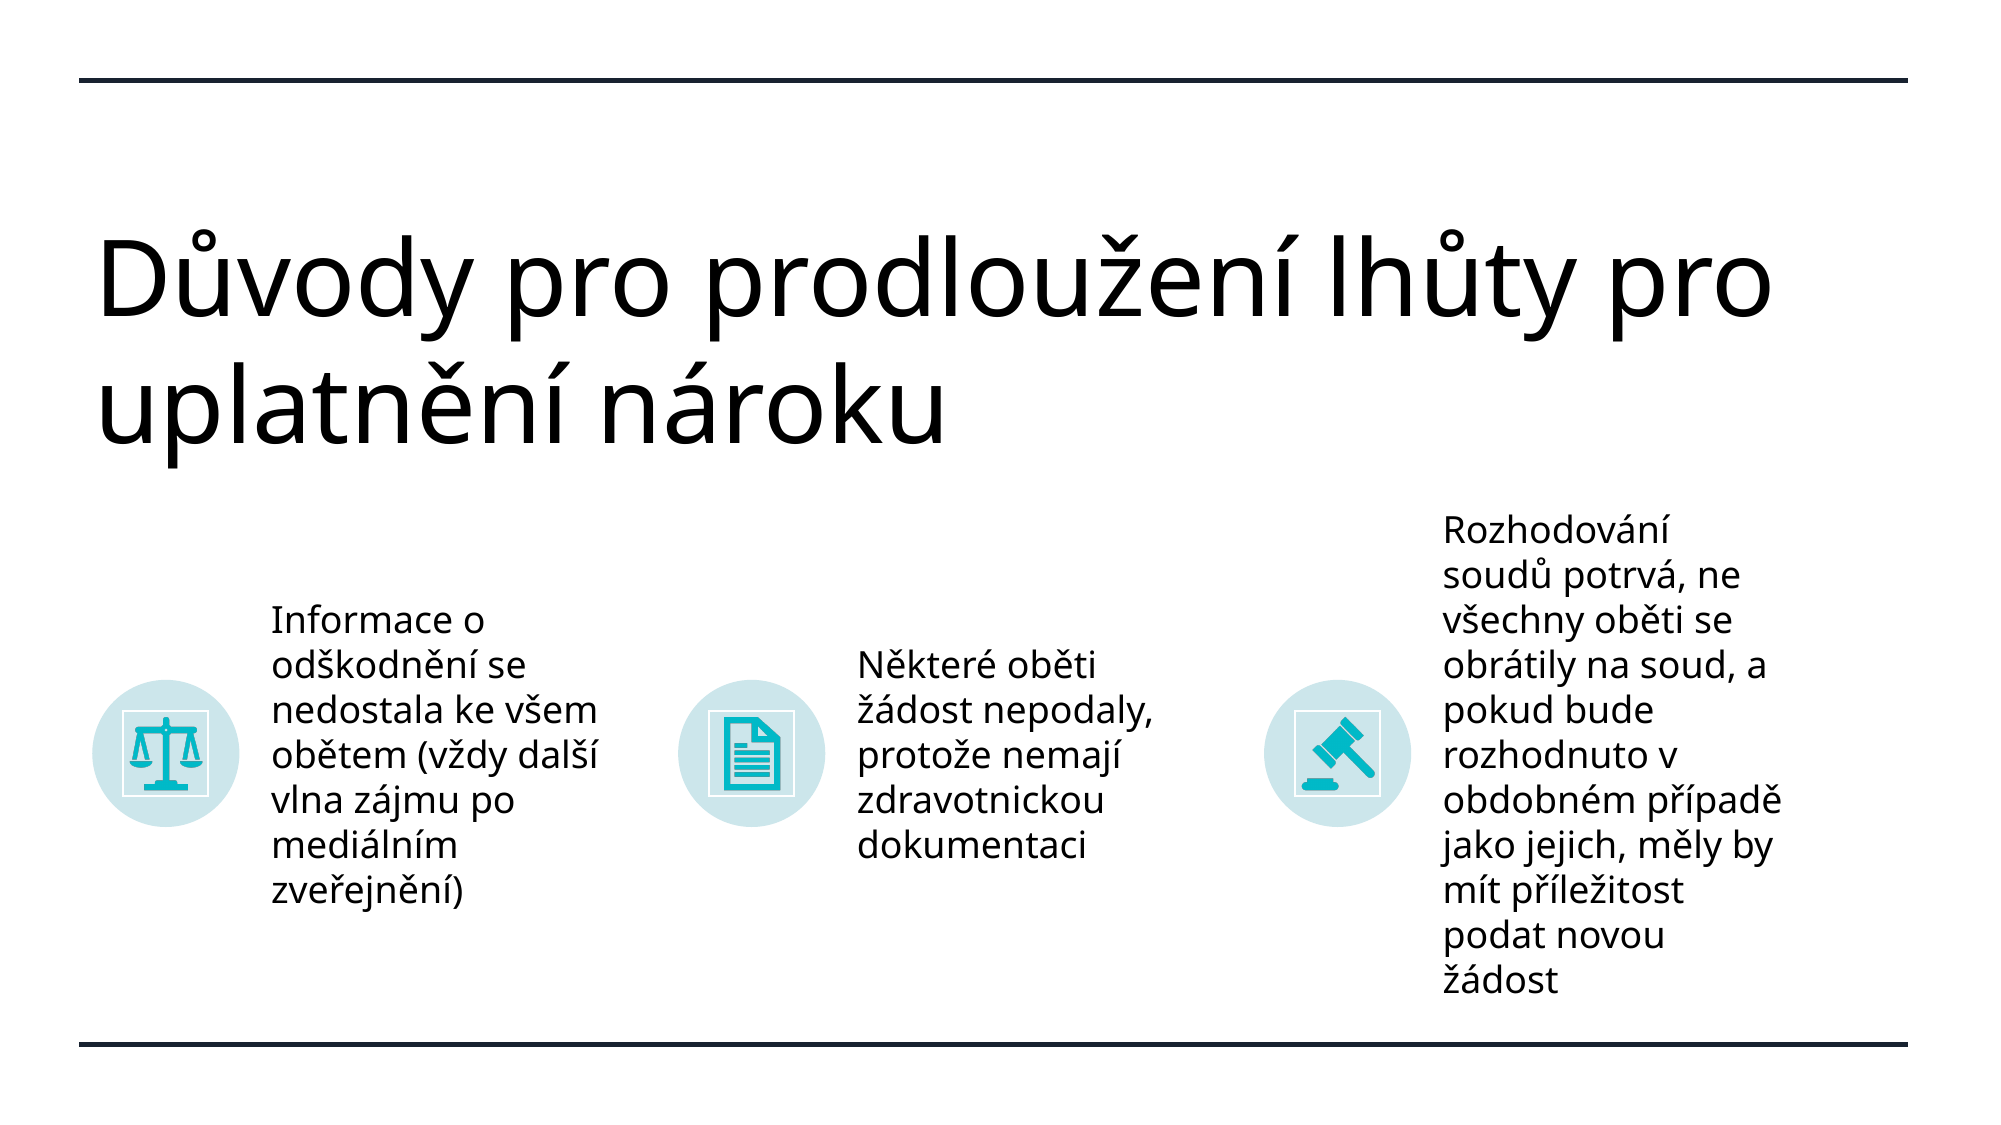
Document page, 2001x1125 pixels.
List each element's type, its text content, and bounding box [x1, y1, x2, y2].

title Důvody pro prodloužení lhůty pro uplatnění nároku [79, 160, 1824, 515]
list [79, 542, 1803, 965]
